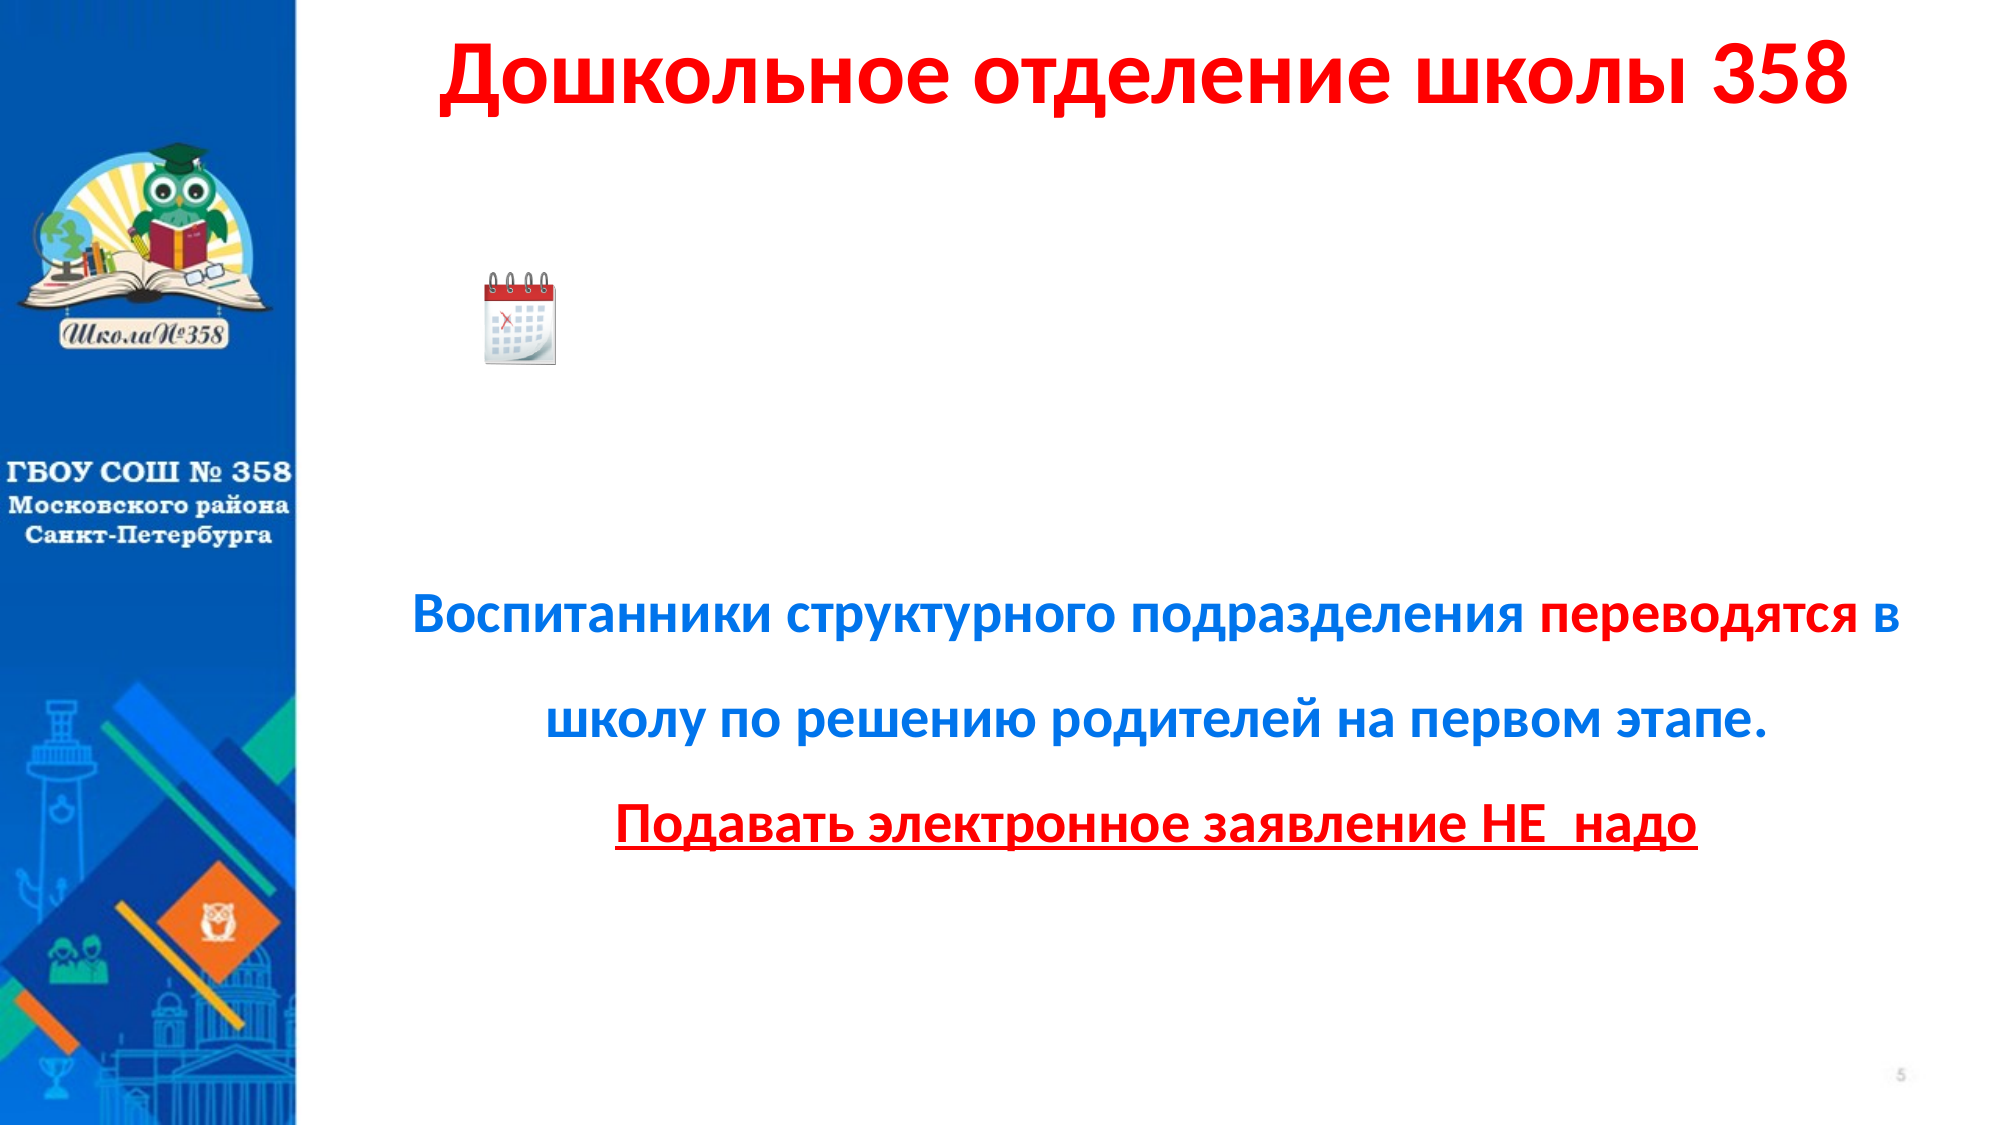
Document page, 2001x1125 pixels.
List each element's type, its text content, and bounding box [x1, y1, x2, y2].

text_box Дошкольное отделение школы 358 [405, 17, 1885, 226]
picture [0, 0, 2001, 1125]
text_box Воспитанники структурного подразделения переводятся в школу по решению родителей на первом этапе. Подавать электронное заявление НЕ надо [350, 532, 1964, 862]
